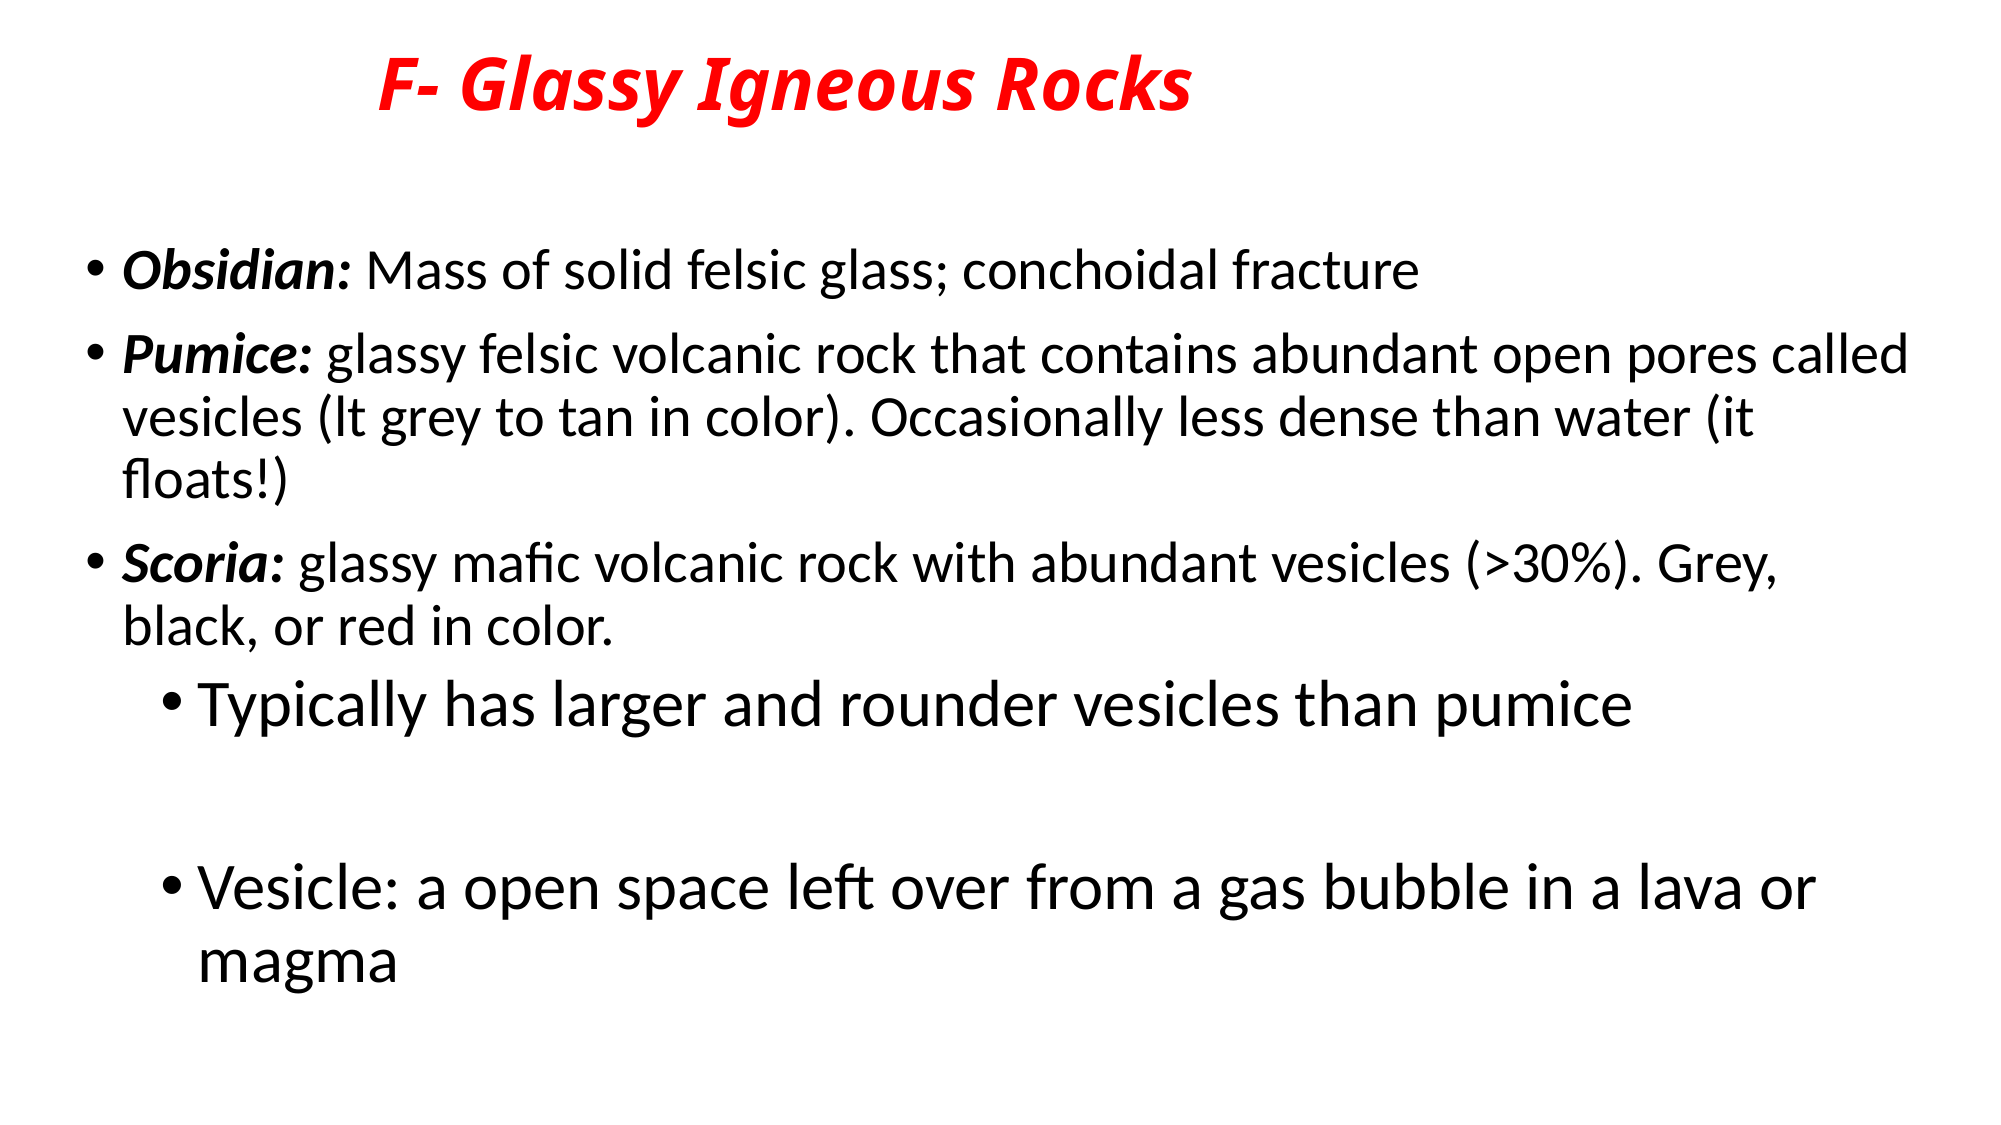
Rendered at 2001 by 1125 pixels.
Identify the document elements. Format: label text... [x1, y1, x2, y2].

title F- Glassy Igneous Rocks [362, 23, 1638, 150]
list Obsidian: Mass of solid felsic glass; conchoidal fracture Pumice: glassy felsic volcanic rock that contains abundant open pores called vesicles (lt grey to tan in color). Occasionally less dense than water (it floats!) Scoria: glassy mafic volcanic rock with abundant vesicles (>30%). Grey, black, or red in color. Typically has larger and rounder vesicles than pumice Vesicle: a open space left over from a gas bubble in a lava or magma [70, 231, 1944, 1055]
